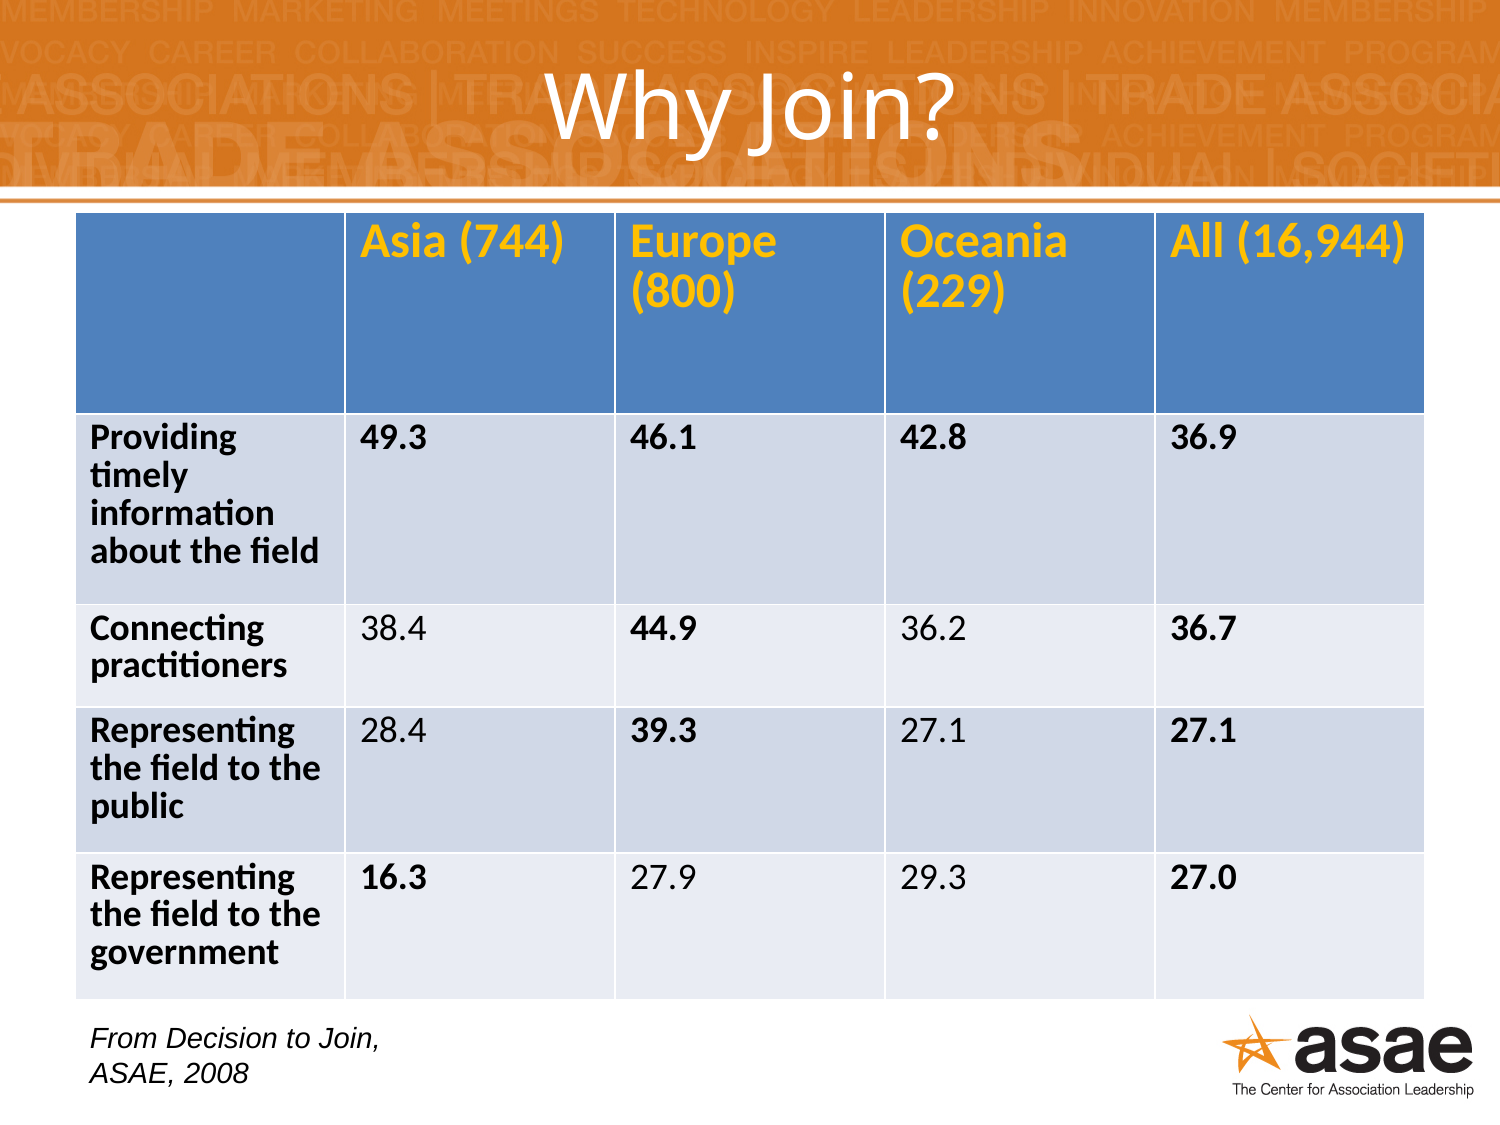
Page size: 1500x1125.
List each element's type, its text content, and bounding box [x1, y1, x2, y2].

table_cell 27.0 [1156, 854, 1424, 999]
table_cell 36.7 [1156, 605, 1424, 706]
table_header [76, 213, 344, 413]
table_cell 42.8 [886, 415, 1154, 604]
table_header Europe (800) [616, 213, 884, 413]
table_header Asia (744) [346, 213, 614, 413]
table_cell 28.4 [346, 708, 614, 852]
table_cell 27.1 [1156, 708, 1424, 852]
slide_number From Decision to Join, ASAE, 2008 [75, 1012, 425, 1103]
table_cell Providing timely information about the field [76, 415, 344, 604]
table_cell 27.9 [616, 854, 884, 999]
table_cell 36.9 [1156, 415, 1424, 604]
table_cell 49.3 [346, 415, 614, 604]
table_cell 38.4 [346, 605, 614, 706]
table_cell 46.1 [616, 415, 884, 604]
table_cell 27.1 [886, 708, 1154, 852]
table_header All (16,944) [1156, 213, 1424, 413]
table_cell 36.2 [886, 605, 1154, 706]
title Why Join? [74, 8, 1426, 197]
table_cell 39.3 [616, 708, 884, 852]
table_cell Connecting practitioners [76, 605, 344, 706]
table_cell 16.3 [346, 854, 614, 999]
table_cell Representing the field to the government [76, 854, 344, 999]
table_cell 44.9 [616, 605, 884, 706]
picture [0, 0, 1500, 1125]
table_header Oceania (229) [886, 213, 1154, 413]
table_cell 29.3 [886, 854, 1154, 999]
table_cell Representing the field to the public [76, 708, 344, 852]
